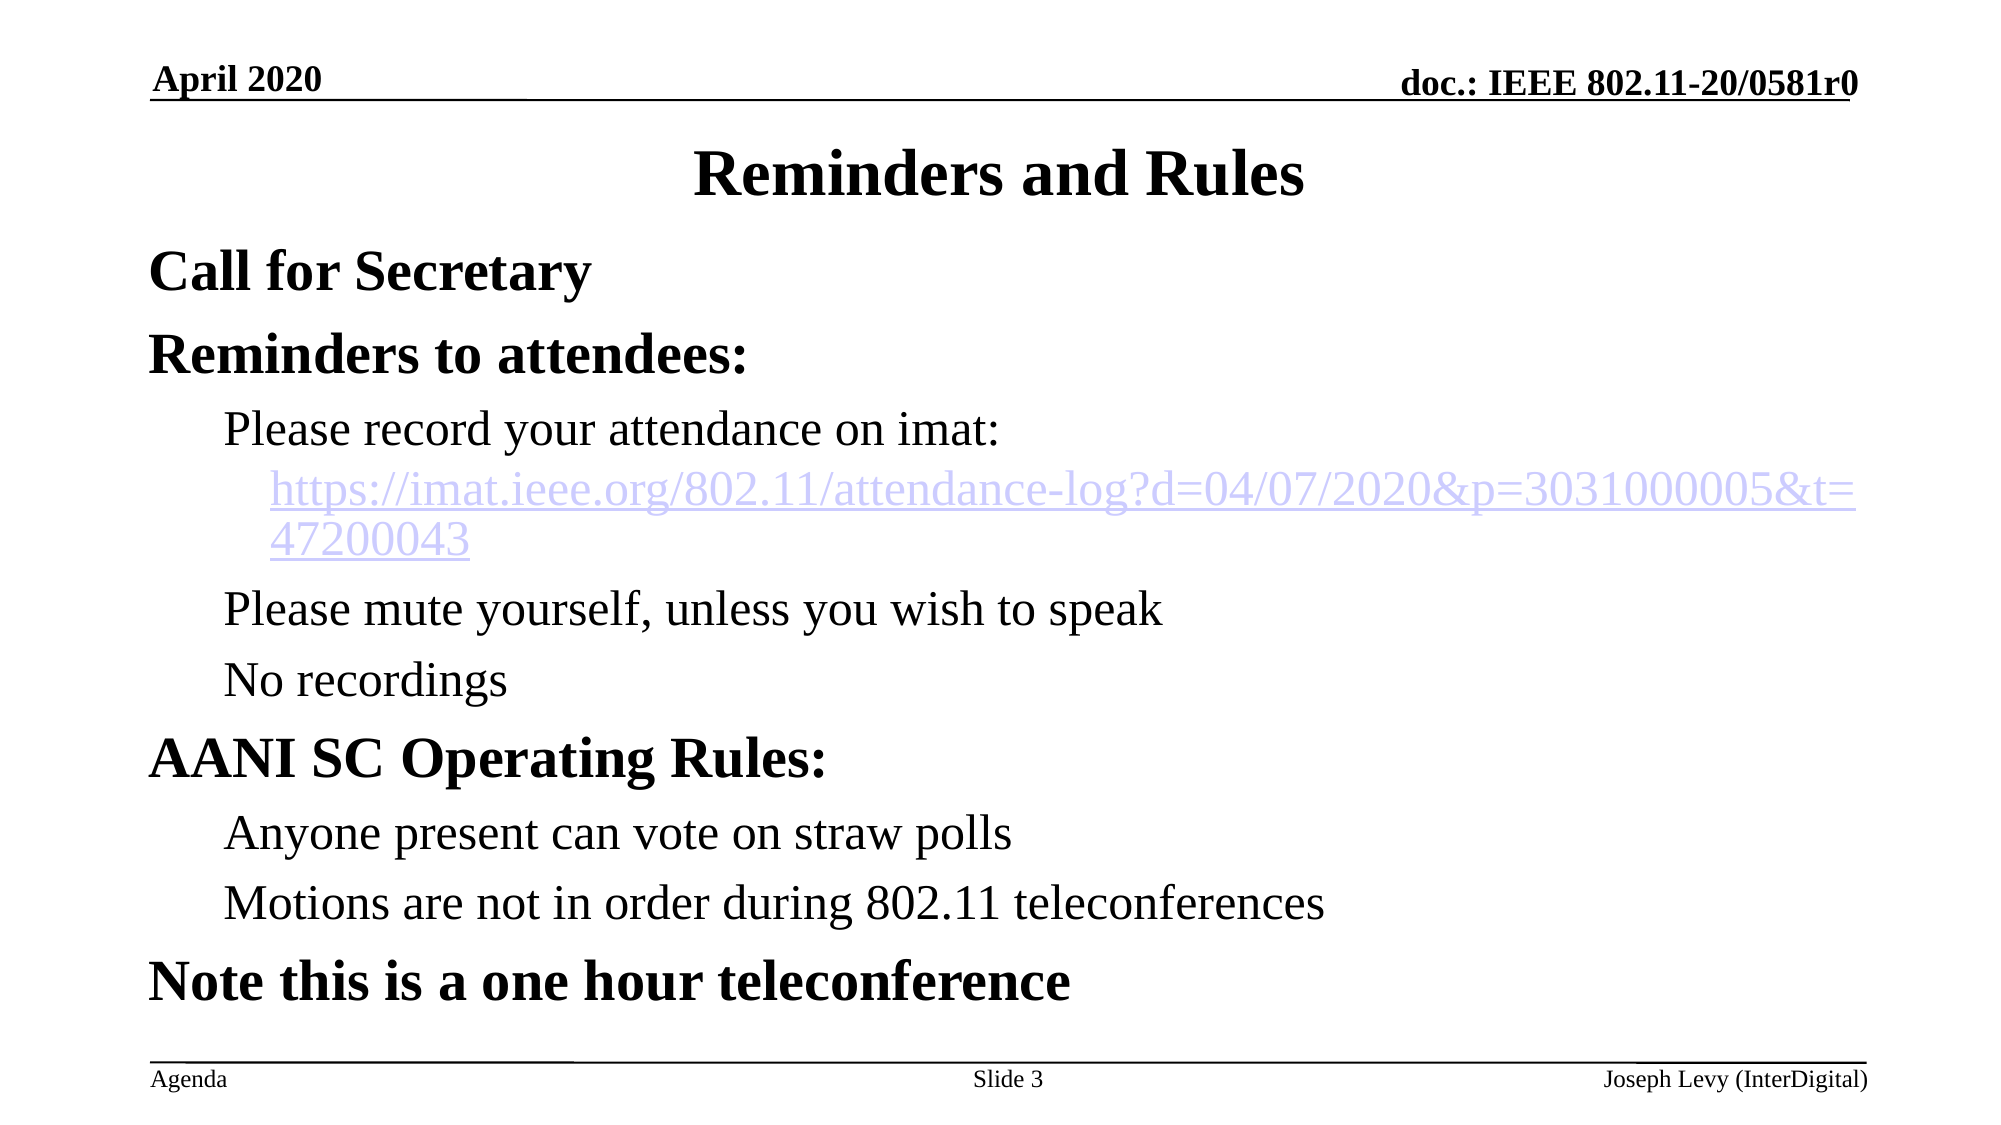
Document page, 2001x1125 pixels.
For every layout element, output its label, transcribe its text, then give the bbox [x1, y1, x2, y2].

title Reminders and Rules [149, 112, 1850, 224]
slide_number Slide 3 [950, 1061, 1067, 1123]
footer Joseph Levy (InterDigital) [1171, 1061, 1869, 1093]
list Call for Secretary Reminders to attendees: Please record your attendance on imat: https://imat.ieee.org/802.11/attendance-log?d=04/07/2020&p=3031000005&t=47200043 Please mute yourself, unless you wish to speak No recordings AANI SC Operating Rules: Anyone present can vote on straw polls Motions are not in order during 802.11 teleconferences Note this is a one hour teleconference [132, 224, 1884, 1050]
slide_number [152, 54, 563, 100]
